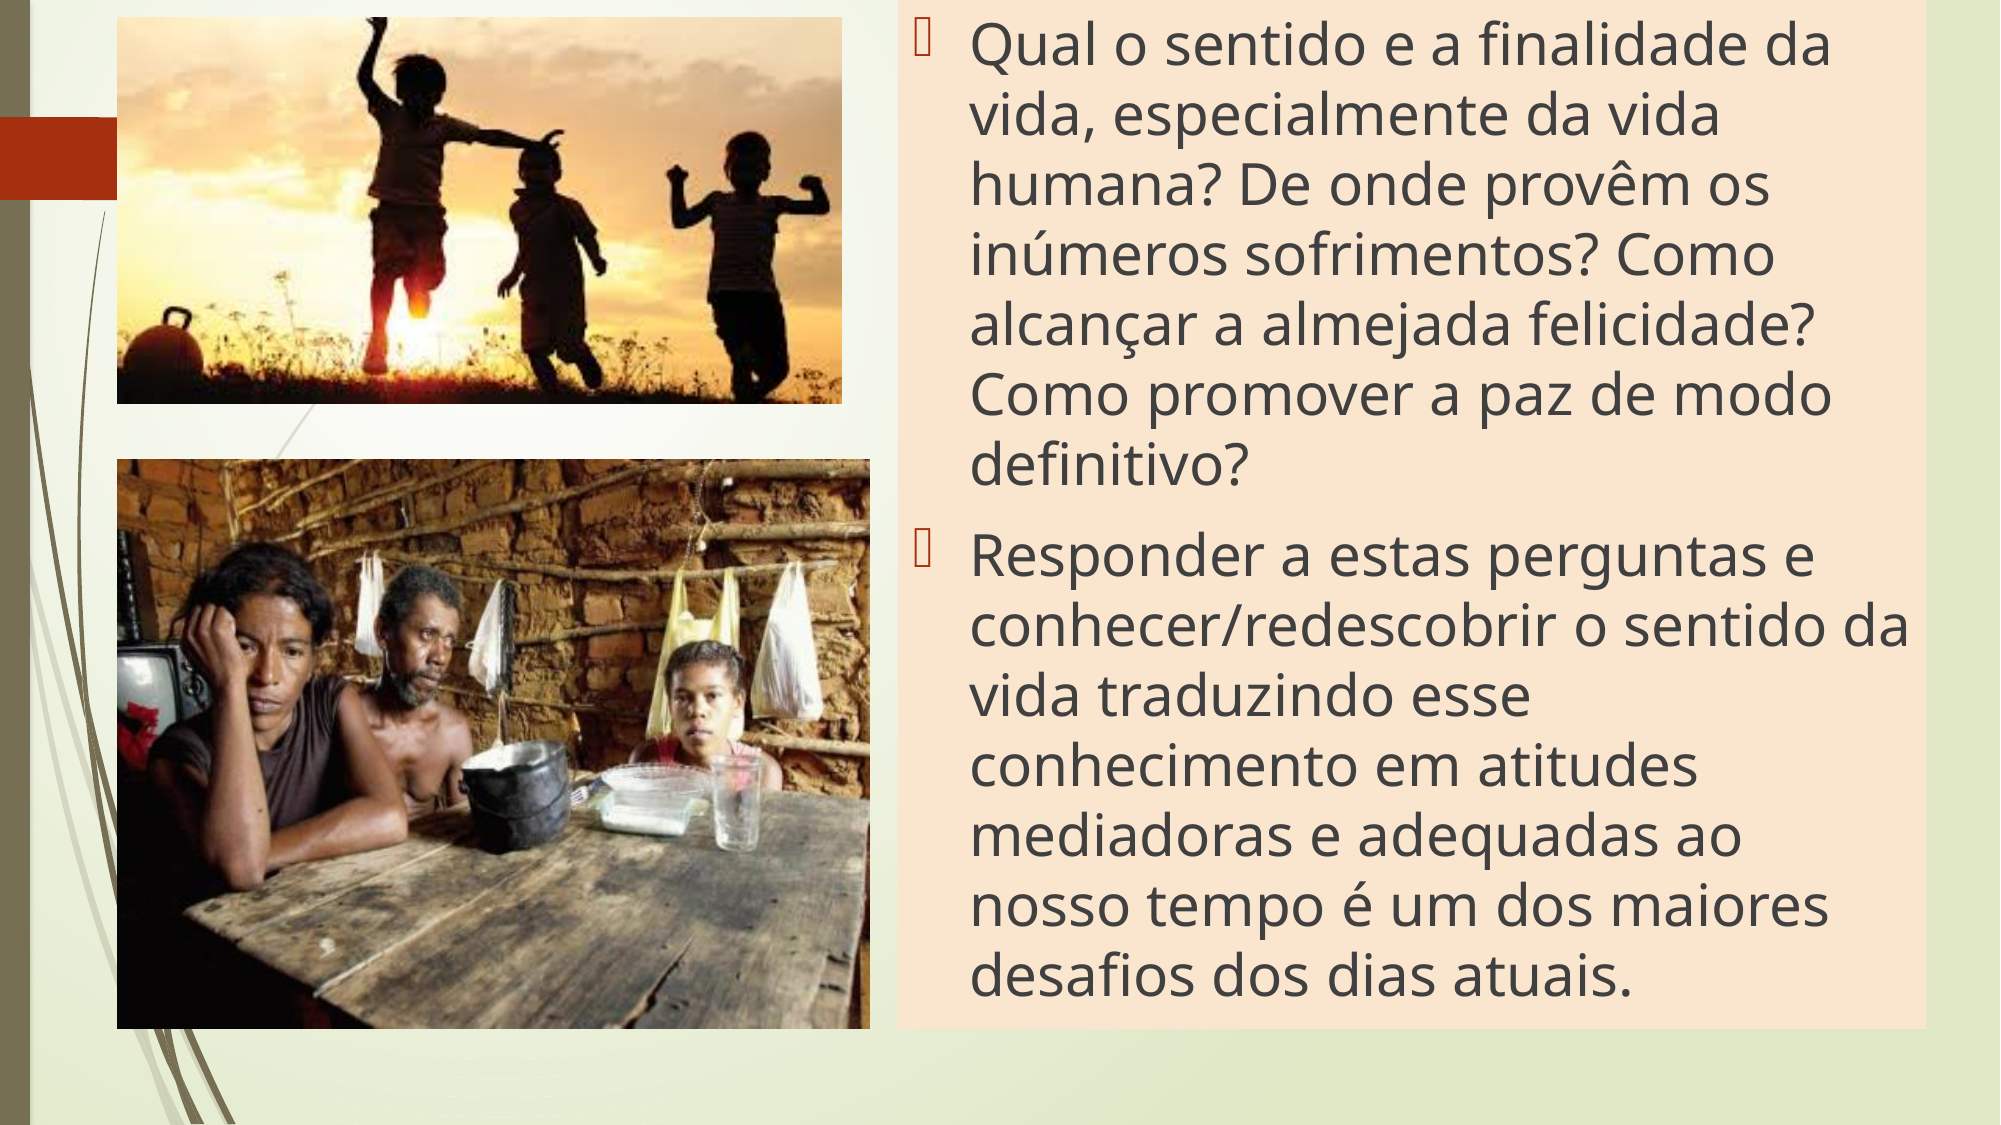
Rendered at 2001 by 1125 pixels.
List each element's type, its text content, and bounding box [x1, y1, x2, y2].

picture [117, 459, 870, 1030]
list Qual o sentido e a finalidade da vida, especialmente da vida humana? De onde provêm os inúmeros sofrimentos? Como alcançar a almejada felicidade? Como promover a paz de modo definitivo? Responder a estas perguntas e conhecer/redescobrir o sentido da vida traduzindo esse conhecimento em atitudes mediadoras e adequadas ao nosso tempo é um dos maiores desafios dos dias atuais. [897, 0, 1927, 1029]
picture [117, 17, 843, 404]
